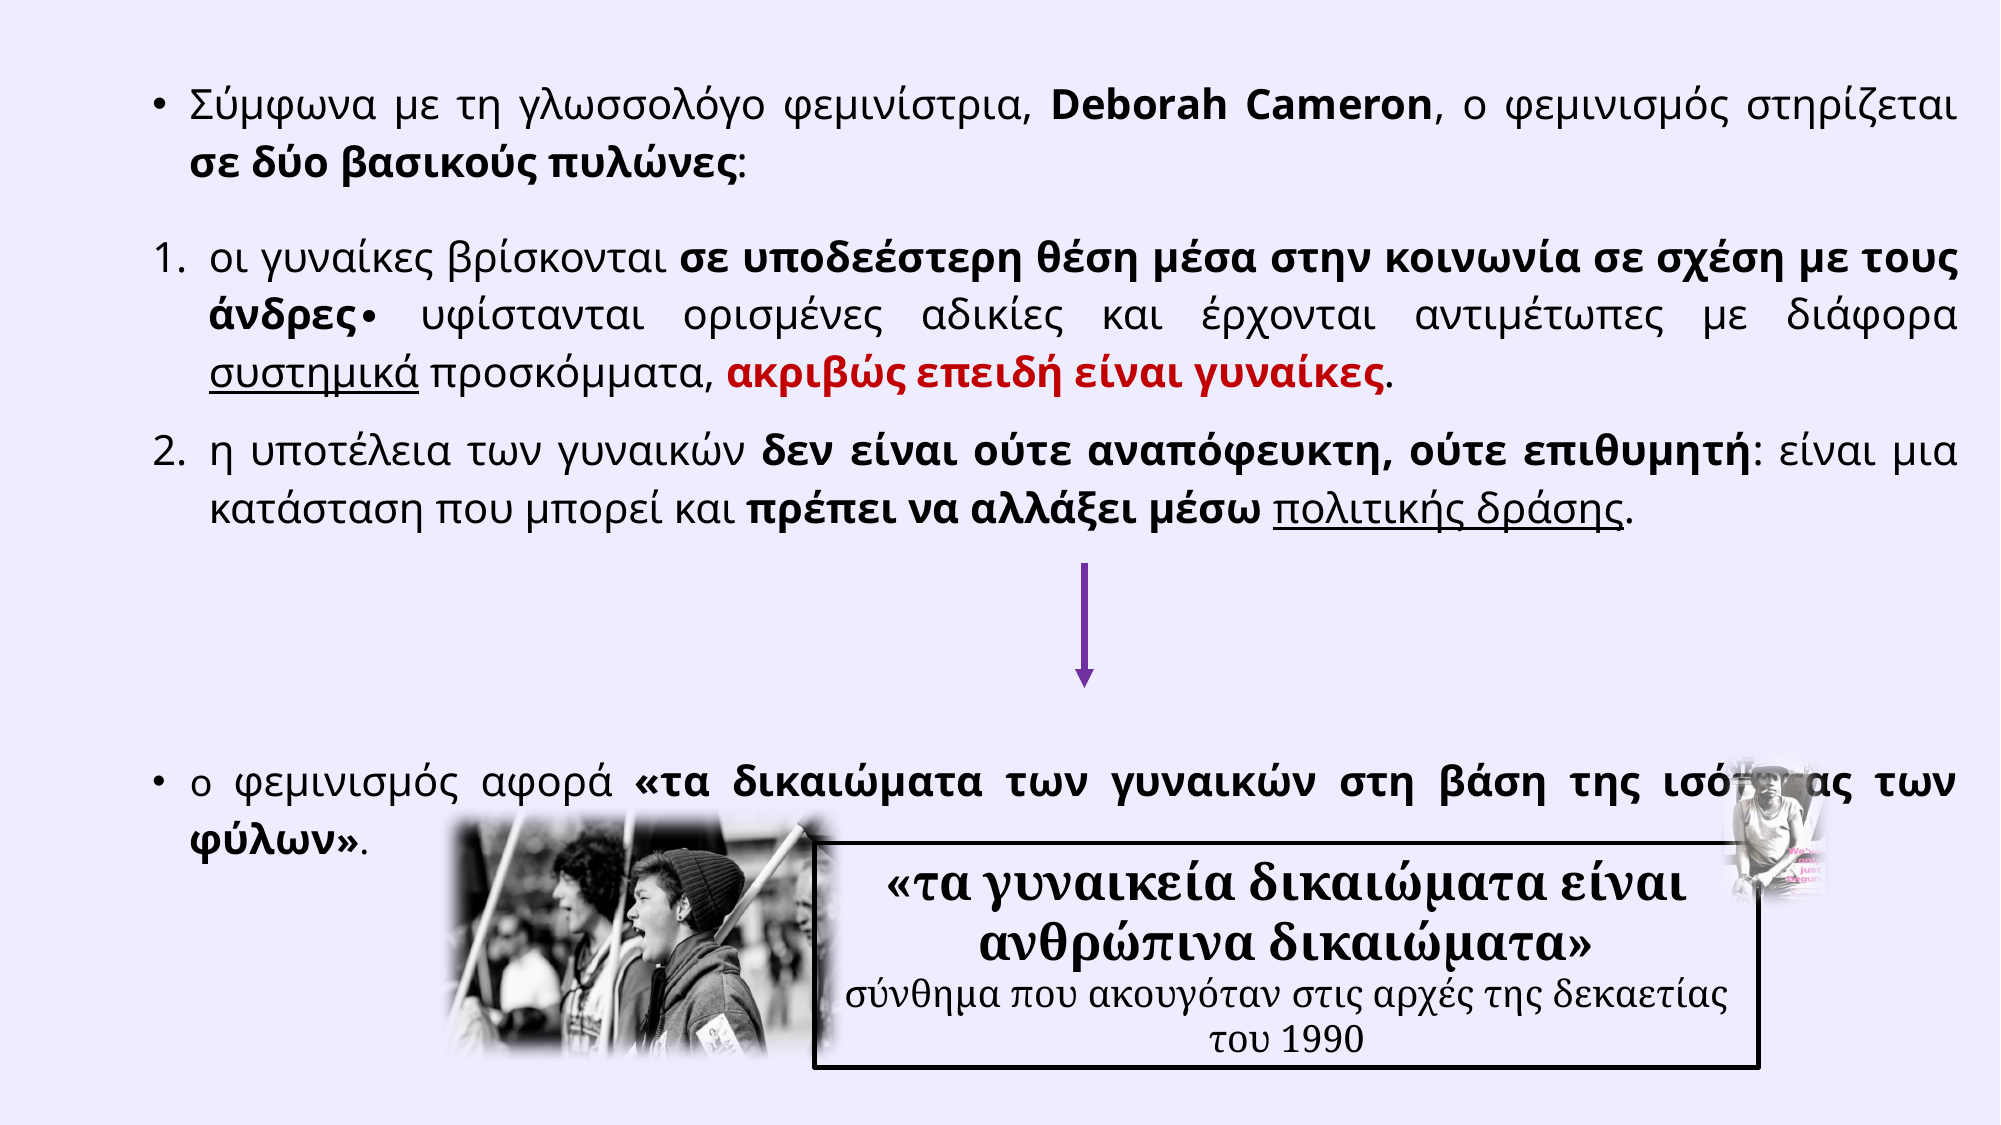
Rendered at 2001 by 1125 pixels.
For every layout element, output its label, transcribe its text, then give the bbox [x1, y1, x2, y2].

list Σύμφωνα με τη γλωσσολόγο φεμινίστρια, Deborah Cameron, ο φεμινισμός στηρίζεται σε δύο βασικούς πυλώνες: οι γυναίκες βρίσκονται σε υποδεέστερη θέση μέσα στην κοινωνία σε σχέση με τους άνδρες∙ υφίστανται ορισμένες αδικίες και έρχονται αντιμέτωπες με διάφορα συστημικά προσκόμματα, ακριβώς επειδή είναι γυναίκες. η υποτέλεια των γυναικών δεν είναι ούτε αναπόφευκτη, ούτε επιθυμητή: είναι μια κατάσταση που μπορεί και πρέπει να αλλάξει μέσω πολιτικής δράσης. ο φεμινισμός αφορά «τα δικαιώματα των γυναικών στη βάση της ισότητας των φύλων». [137, 62, 1973, 1038]
picture [1717, 749, 1832, 911]
picture [439, 805, 845, 1063]
text_box «τα γυναικεία δικαιώματα είναι ανθρώπινα δικαιώματα» σύνθημα που ακουγόταν στις αρχές της δεκαετίας του 1990 [814, 842, 1759, 1068]
